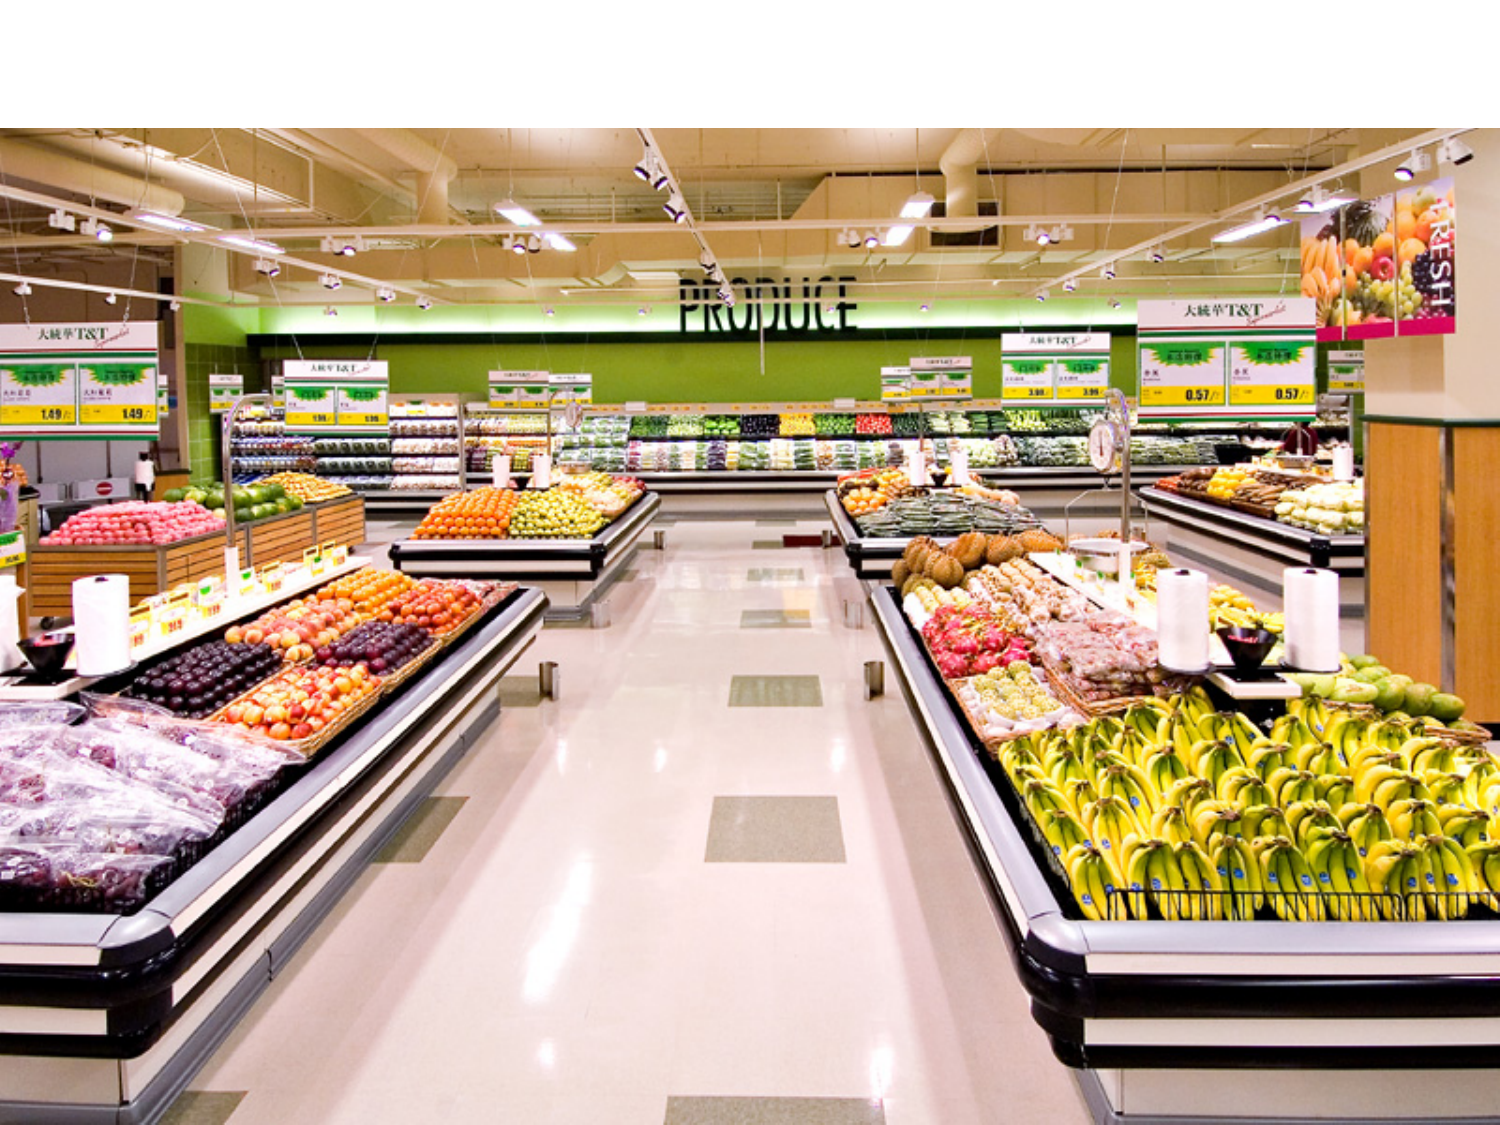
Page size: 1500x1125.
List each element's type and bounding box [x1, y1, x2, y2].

picture [0, 128, 1500, 1125]
